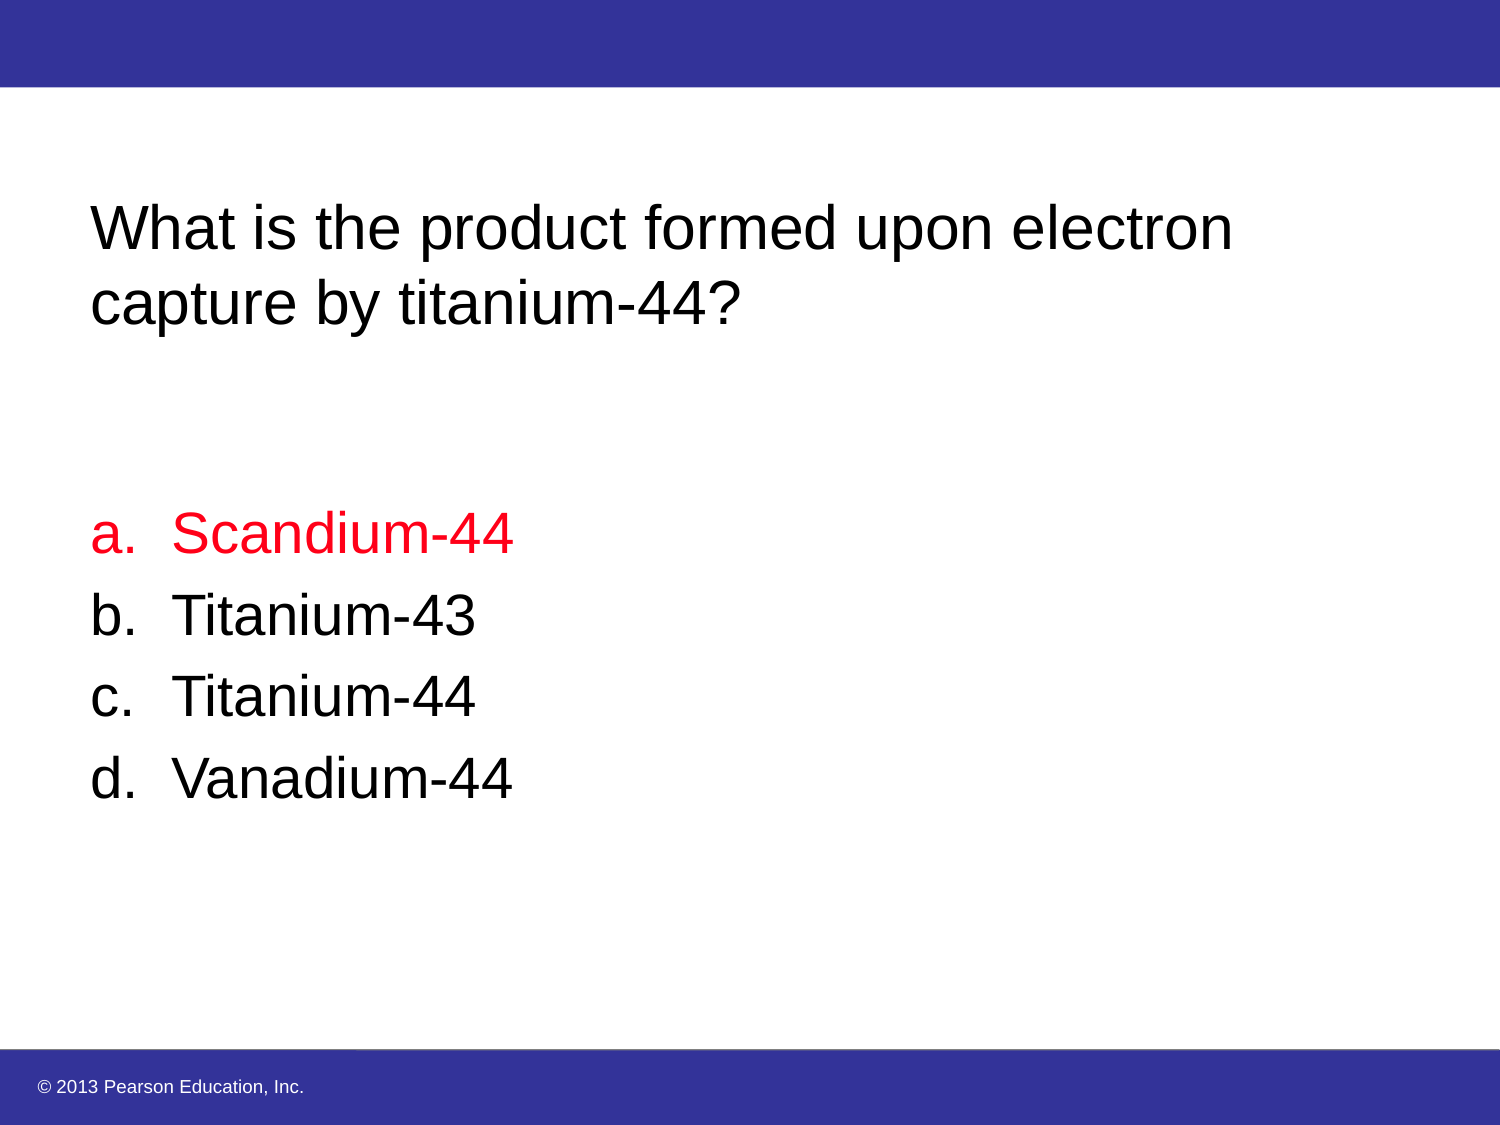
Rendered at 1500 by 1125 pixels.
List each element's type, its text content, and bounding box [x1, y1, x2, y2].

list Scandium-44 Titanium-43 Titanium-44 Vanadium-44 [75, 487, 675, 913]
title What is the product formed upon electron capture by titanium-44? [75, 149, 1425, 375]
